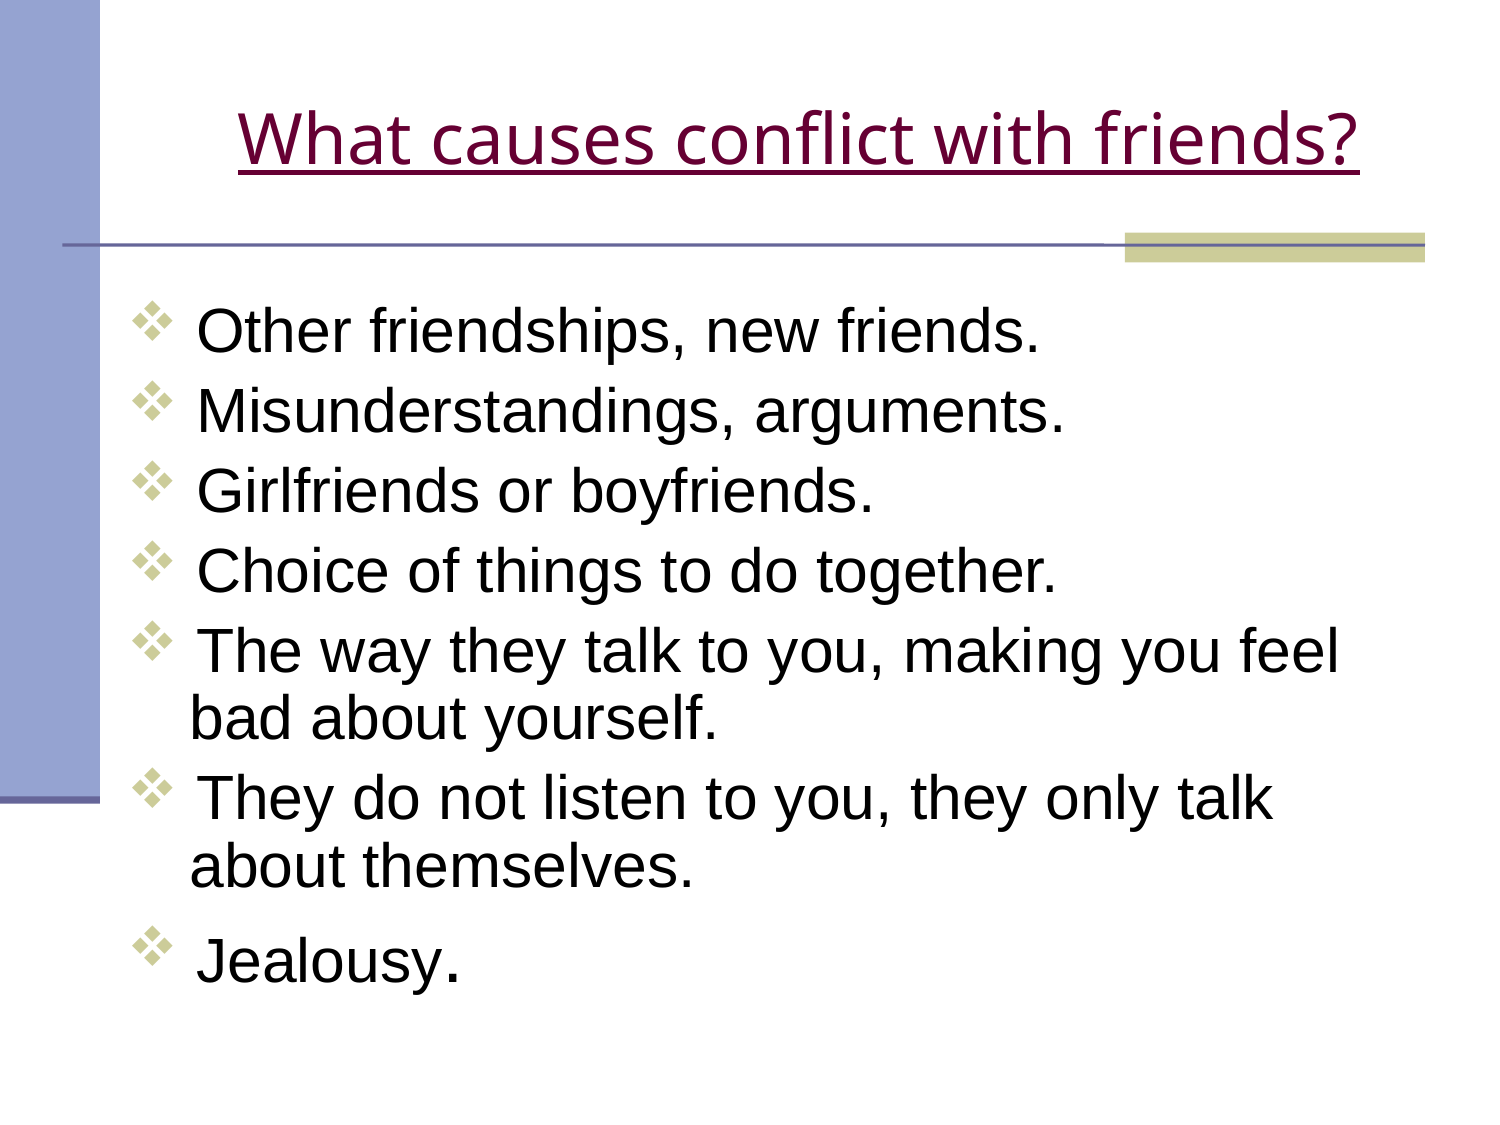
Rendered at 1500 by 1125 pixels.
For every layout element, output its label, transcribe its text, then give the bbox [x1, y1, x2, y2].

title What causes conflict with friends? [190, 46, 1407, 226]
list Other friendships, new friends. Misunderstandings, arguments. Girlfriends or boyfriends. Choice of things to do together. The way they talk to you, making you feel bad about yourself. They do not listen to you, they only talk about themselves. Jealousy. [111, 290, 1500, 1091]
